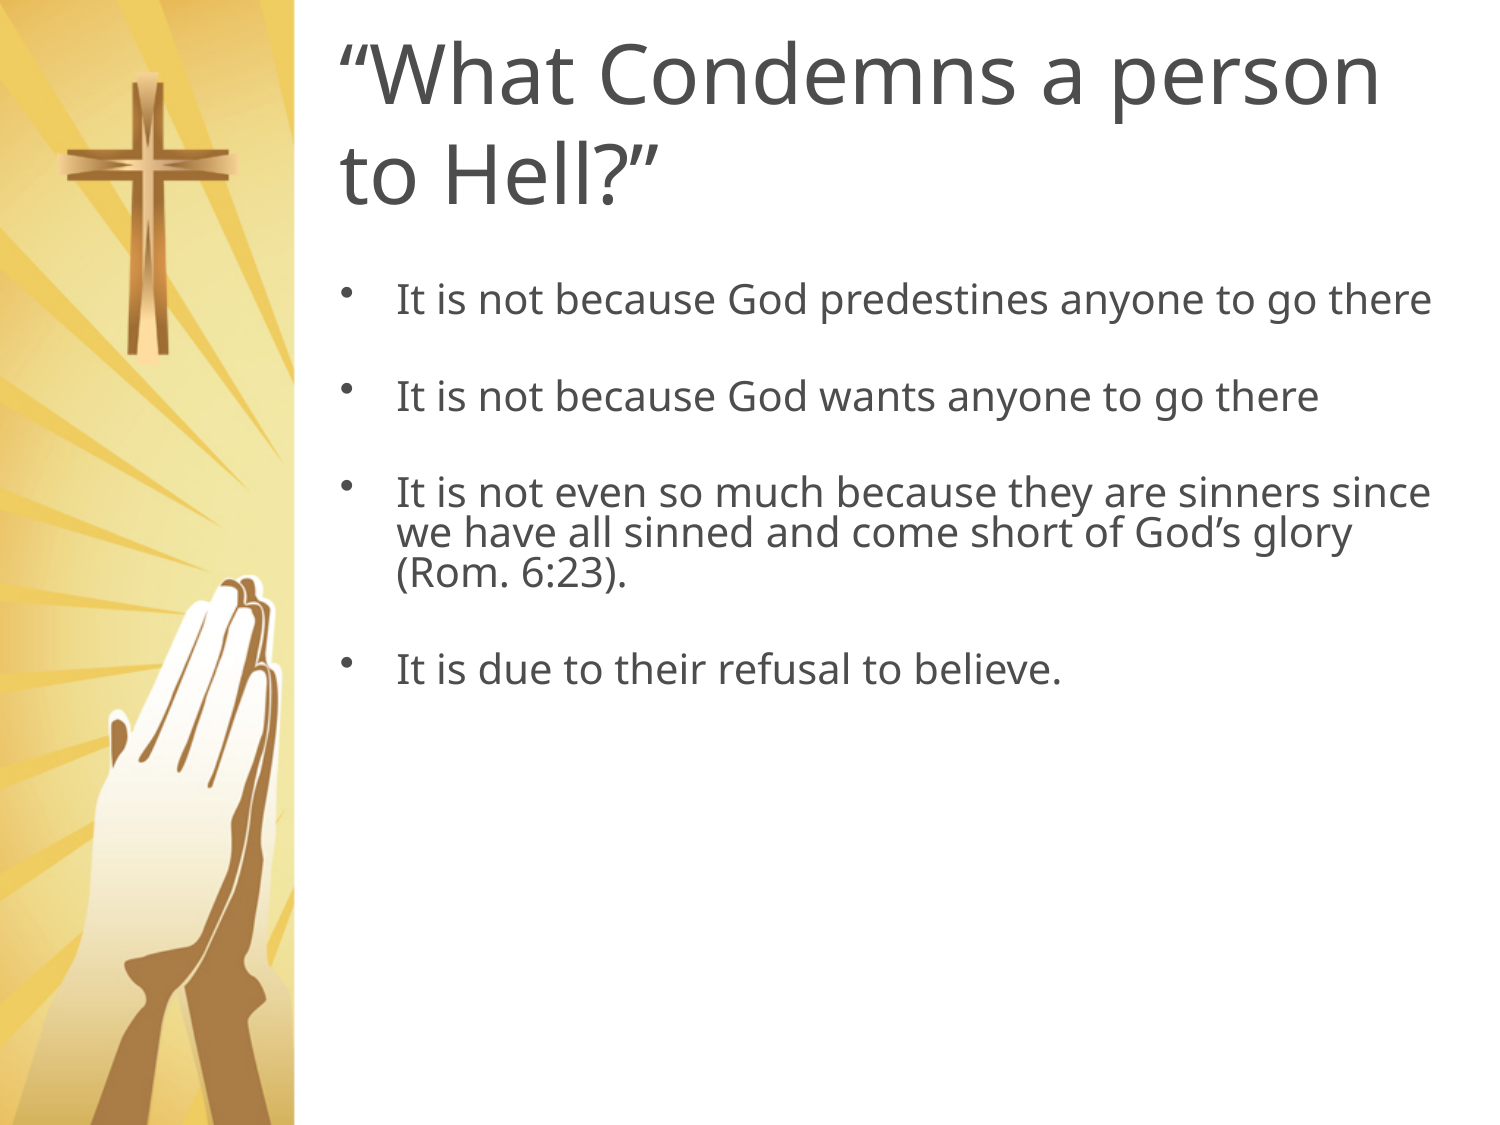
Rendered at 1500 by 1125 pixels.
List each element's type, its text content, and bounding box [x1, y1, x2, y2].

picture [0, 0, 1500, 1125]
list It is not because God predestines anyone to go there It is not because God wants anyone to go there It is not even so much because they are sinners since we have all sinned and come short of God’s glory (Rom. 6:23). It is due to their refusal to believe. [324, 274, 1463, 976]
title “What Condemns a person to Hell?” [324, 62, 1463, 181]
